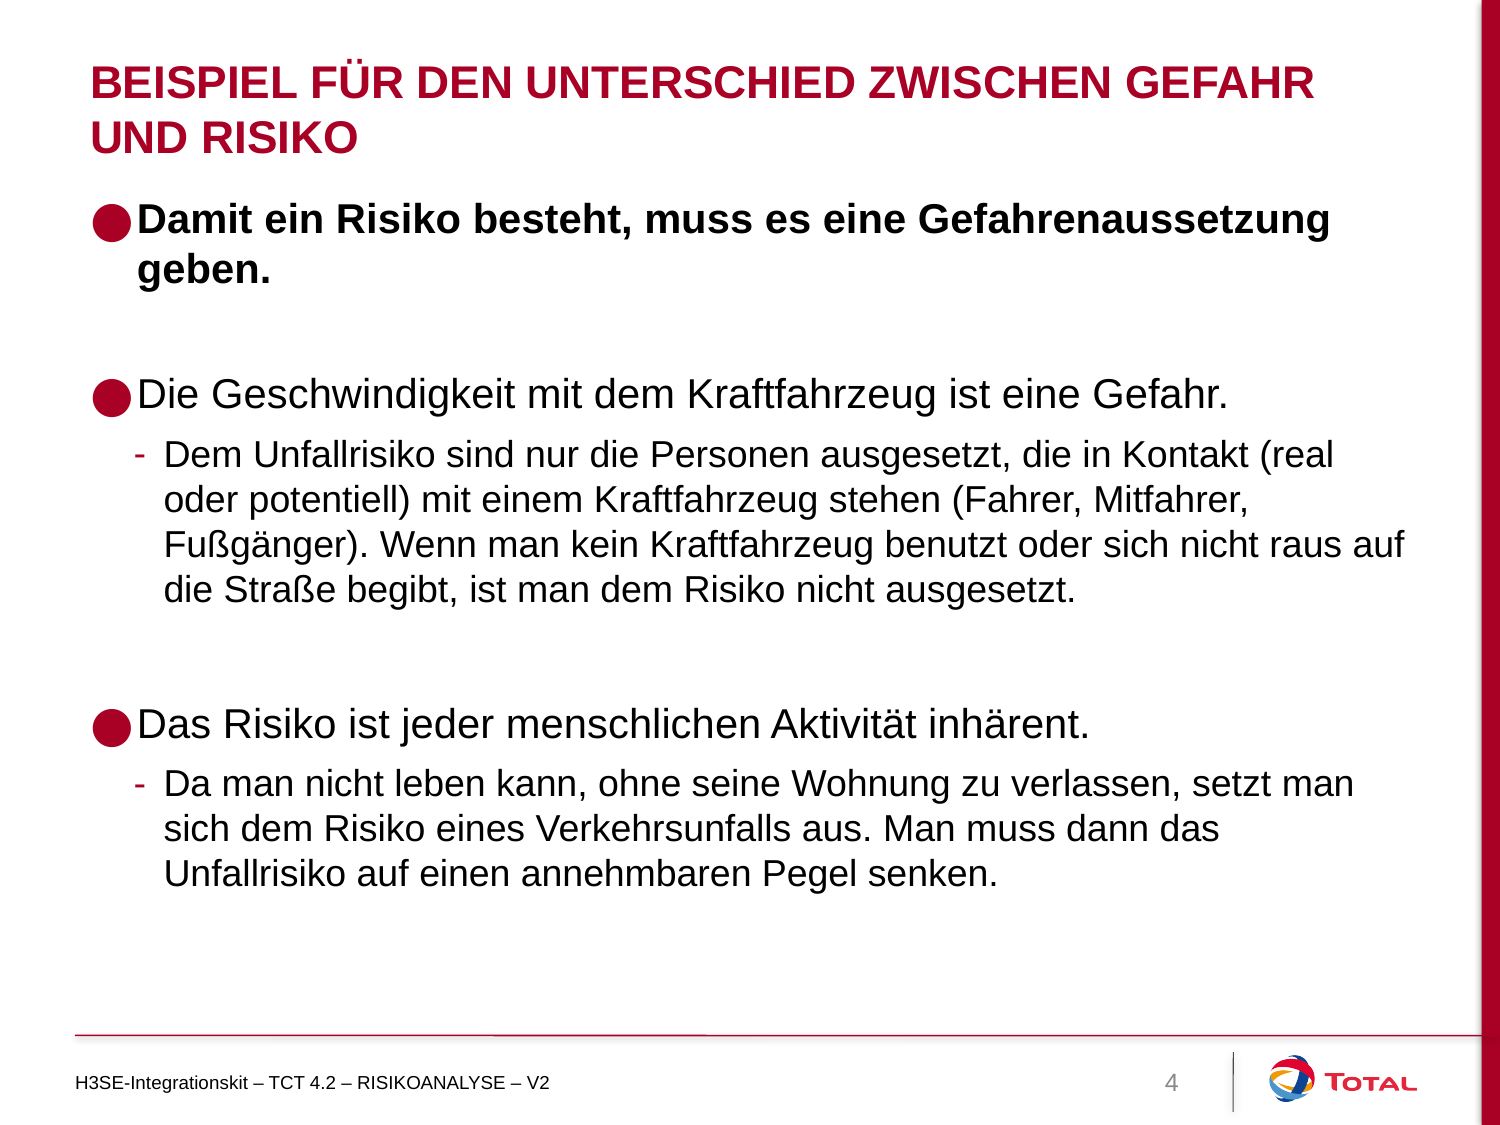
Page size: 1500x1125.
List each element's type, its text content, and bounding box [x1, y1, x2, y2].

picture [1260, 1045, 1426, 1112]
list Damit ein Risiko besteht, muss es eine Gefahrenaussetzung geben. Die Geschwindigkeit mit dem Kraftfahrzeug ist eine Gefahr. Dem Unfallrisiko sind nur die Personen ausgesetzt, die in Kontakt (real oder potentiell) mit einem Kraftfahrzeug stehen (Fahrer, Mitfahrer, Fußgänger). Wenn man kein Kraftfahrzeug benutzt oder sich nicht raus auf die Straße begibt, ist man dem Risiko nicht ausgesetzt. Das Risiko ist jeder menschlichen Aktivität inhärent. Da man nicht leben kann, ohne seine Wohnung zu verlassen, setzt man sich dem Risiko eines Verkehrsunfalls aus. Man muss dann das Unfallrisiko auf einen annehmbaren Pegel senken. [75, 184, 1424, 1012]
title Beispiel für den Unterschied zwischen Gefahr und Risiko [75, 45, 1424, 150]
slide_number 4 [1074, 1051, 1194, 1112]
footer H3SE-Integrationskit – TCT 4.2 – RISIKOANALYSE – V2 [75, 1051, 988, 1112]
